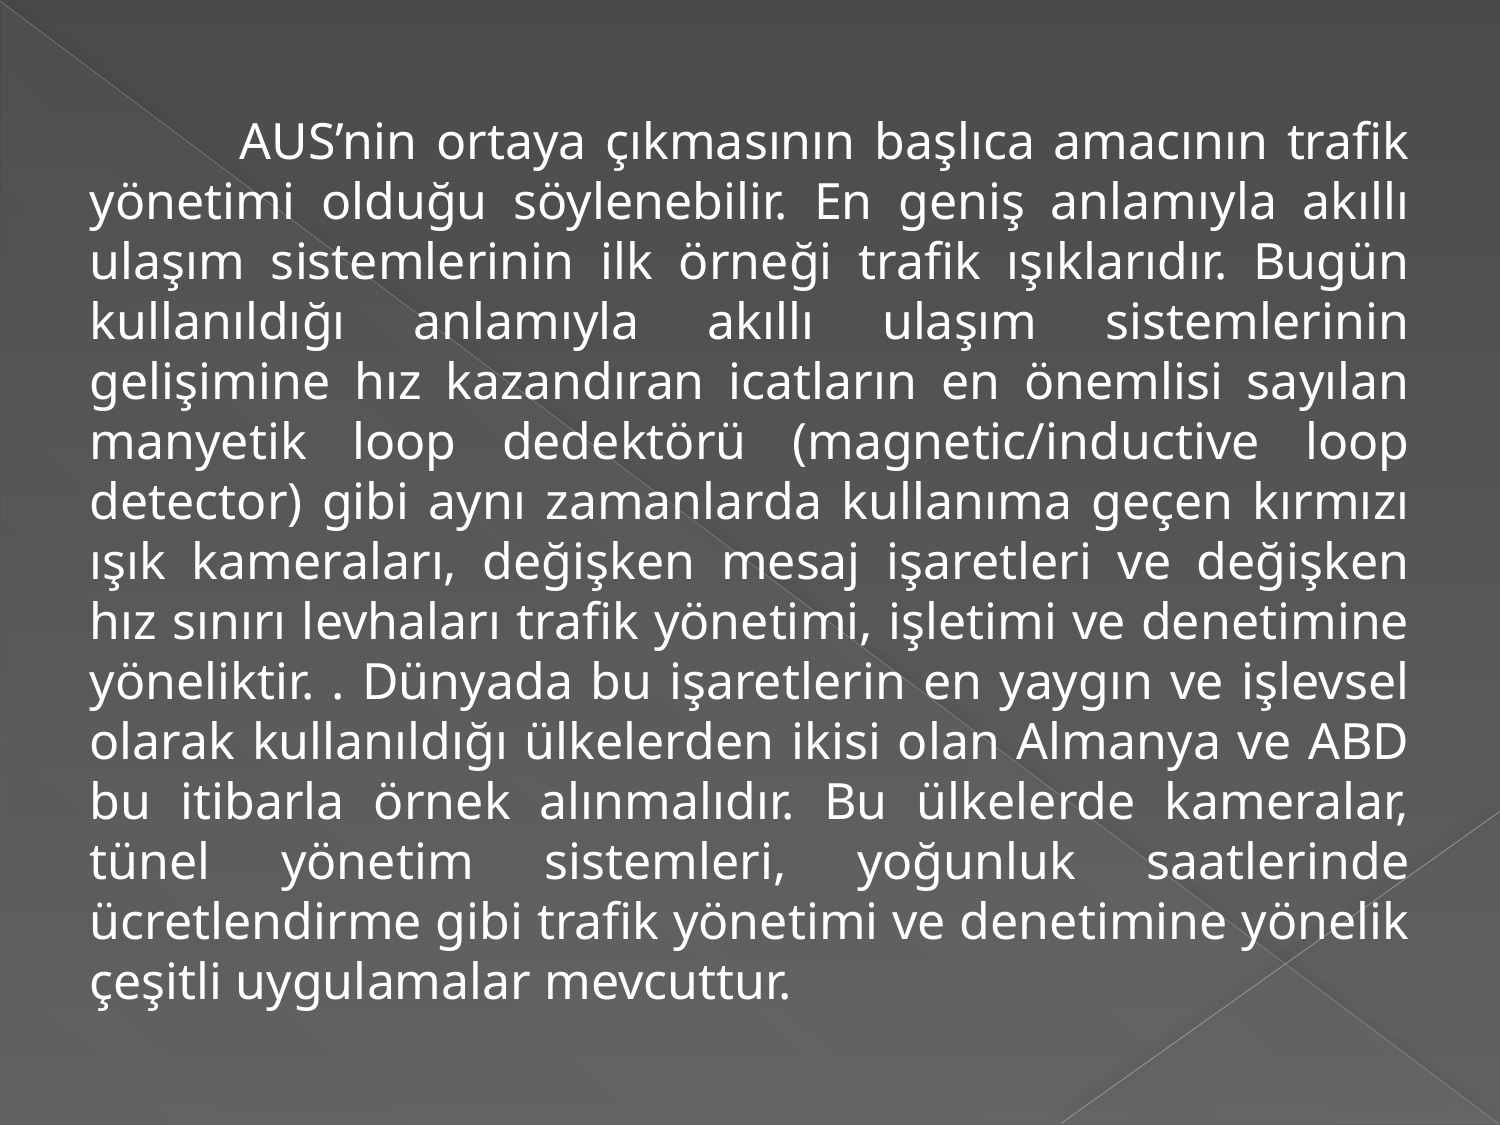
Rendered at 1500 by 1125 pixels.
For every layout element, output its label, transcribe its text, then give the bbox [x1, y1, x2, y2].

list AUS’nin ortaya çıkmasının başlıca amacının trafik yönetimi olduğu söylenebilir. En geniş anlamıyla akıllı ulaşım sistemlerinin ilk örneği trafik ışıklarıdır. Bugün kullanıldığı anlamıyla akıllı ulaşım sistemlerinin gelişimine hız kazandıran icatların en önemlisi sayılan manyetik loop dedektörü (magnetic/inductive loop detector) gibi aynı zamanlarda kullanıma geçen kırmızı ışık kameraları, değişken mesaj işaretleri ve değişken hız sınırı levhaları trafik yönetimi, işletimi ve denetimine yöneliktir. . Dünyada bu işaretlerin en yaygın ve işlevsel olarak kullanıldığı ülkelerden ikisi olan Almanya ve ABD bu itibarla örnek alınmalıdır. Bu ülkelerde kameralar, tünel yönetim sistemleri, yoğunluk saatlerinde ücretlendirme gibi trafik yönetimi ve denetimine yönelik çeşitli uygulamalar mevcuttur. [75, 101, 1425, 1071]
